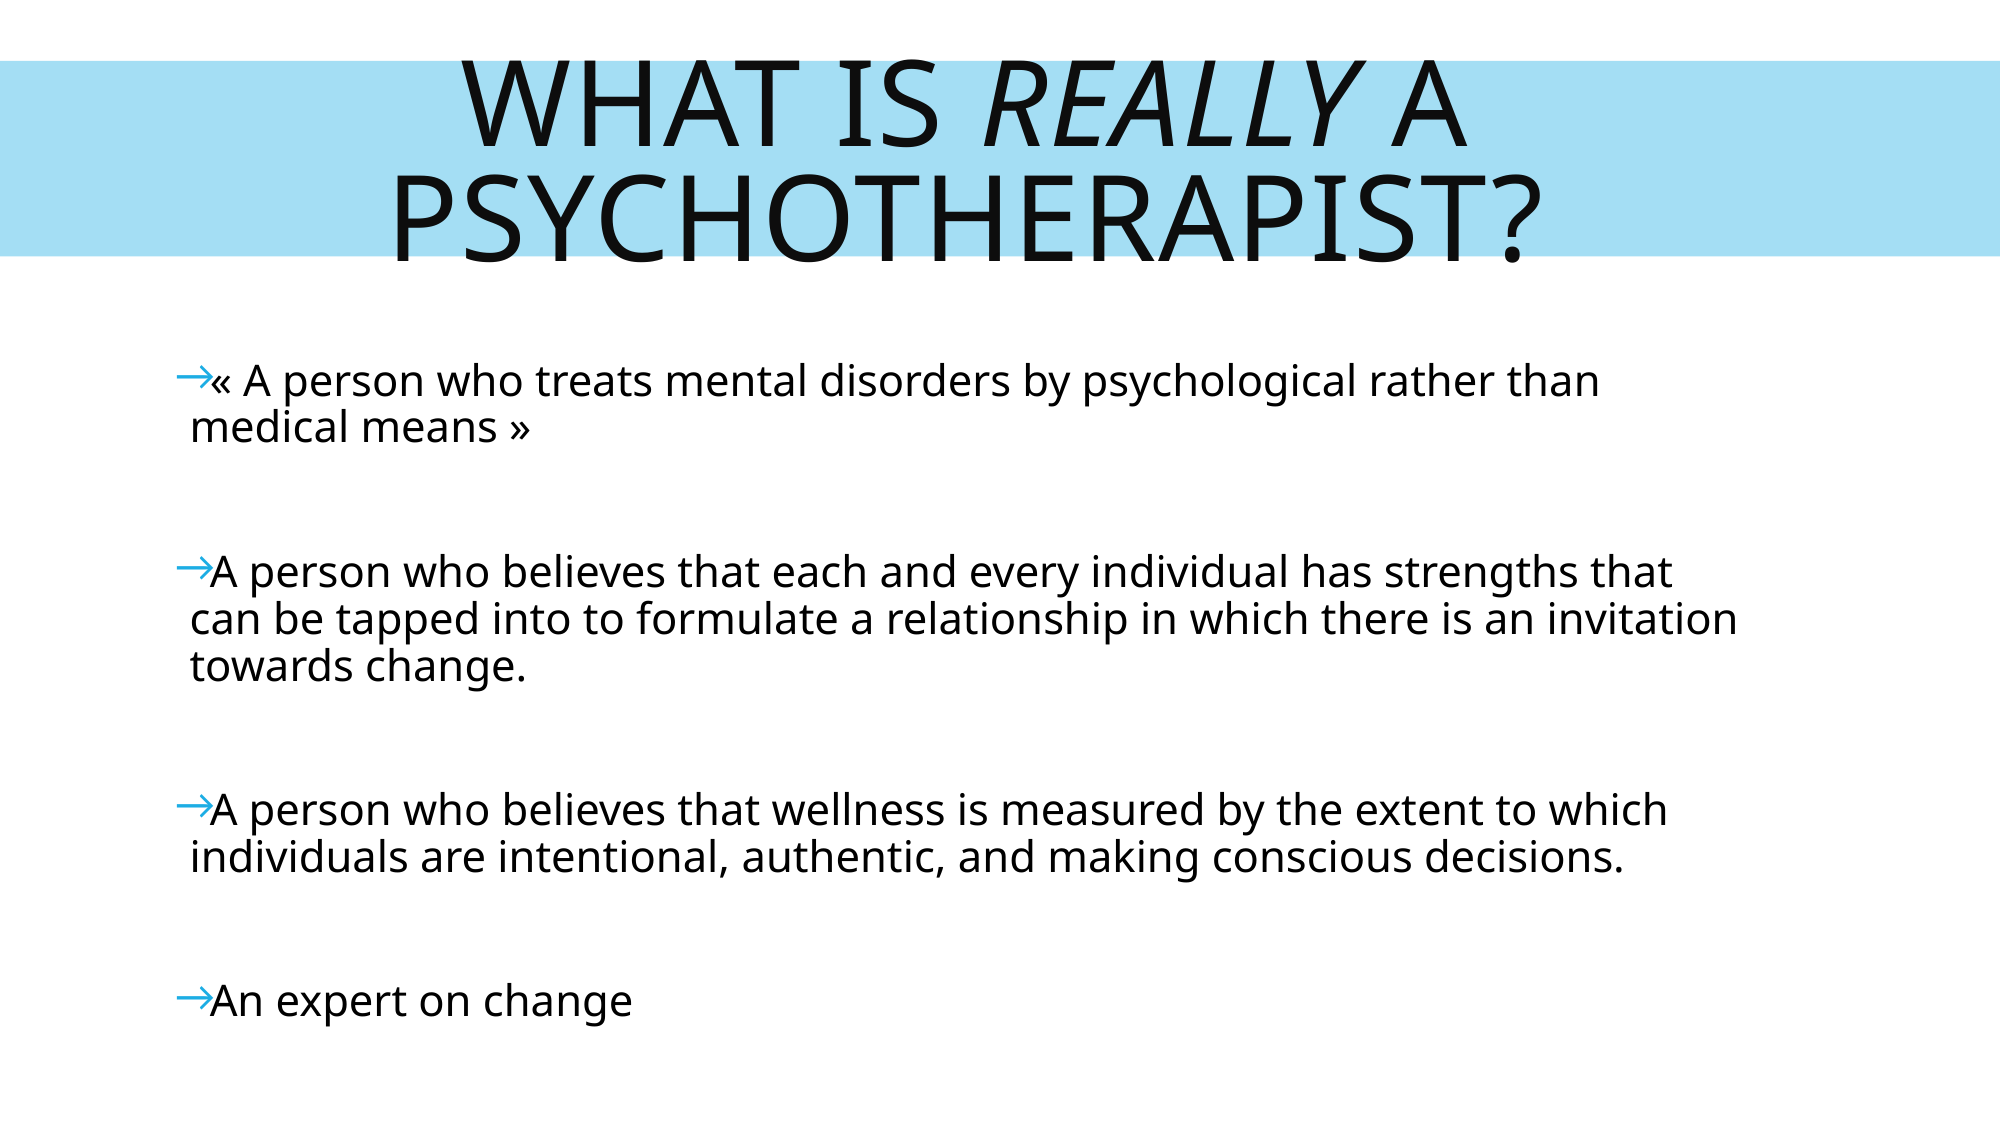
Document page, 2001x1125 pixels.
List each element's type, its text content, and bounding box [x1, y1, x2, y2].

list « A person who treats mental disorders by psychological rather than medical means » A person who believes that each and every individual has strengths that can be tapped into to formulate a relationship in which there is an invitation towards change. A person who believes that wellness is measured by the extent to which individuals are intentional, authentic, and making conscious decisions. An expert on change [168, 350, 1763, 1035]
title What is really a psychotherapist? [168, 46, 1763, 293]
